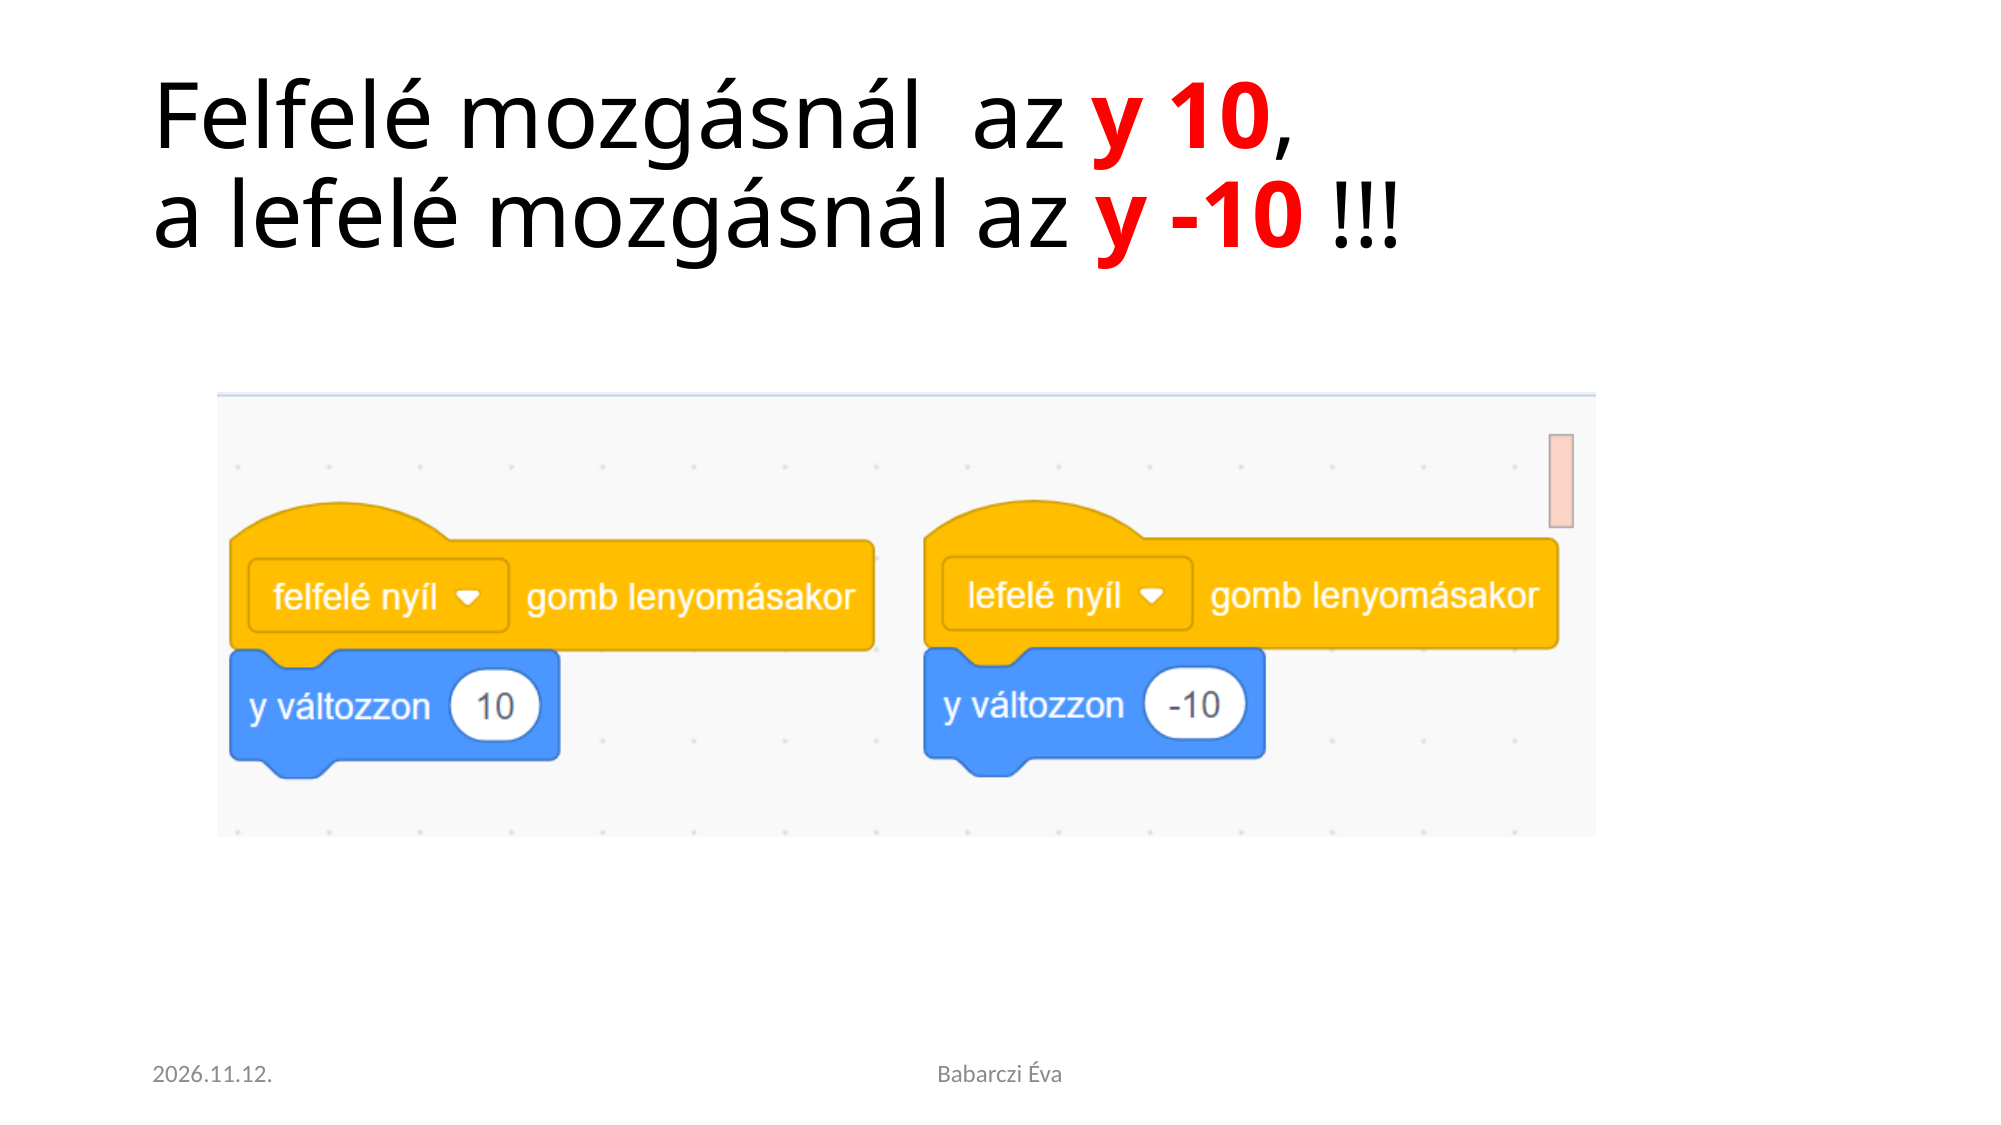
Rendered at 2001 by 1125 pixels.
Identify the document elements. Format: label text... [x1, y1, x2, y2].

title Felfelé mozgásnál az y 10, a lefelé mozgásnál az y -10 !!! [137, 59, 1863, 278]
slide_number 2023. 07. 14. [137, 1042, 588, 1103]
footer Babarczi Éva [662, 1042, 1338, 1103]
picture [217, 392, 1596, 837]
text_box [1128, 656, 1363, 781]
